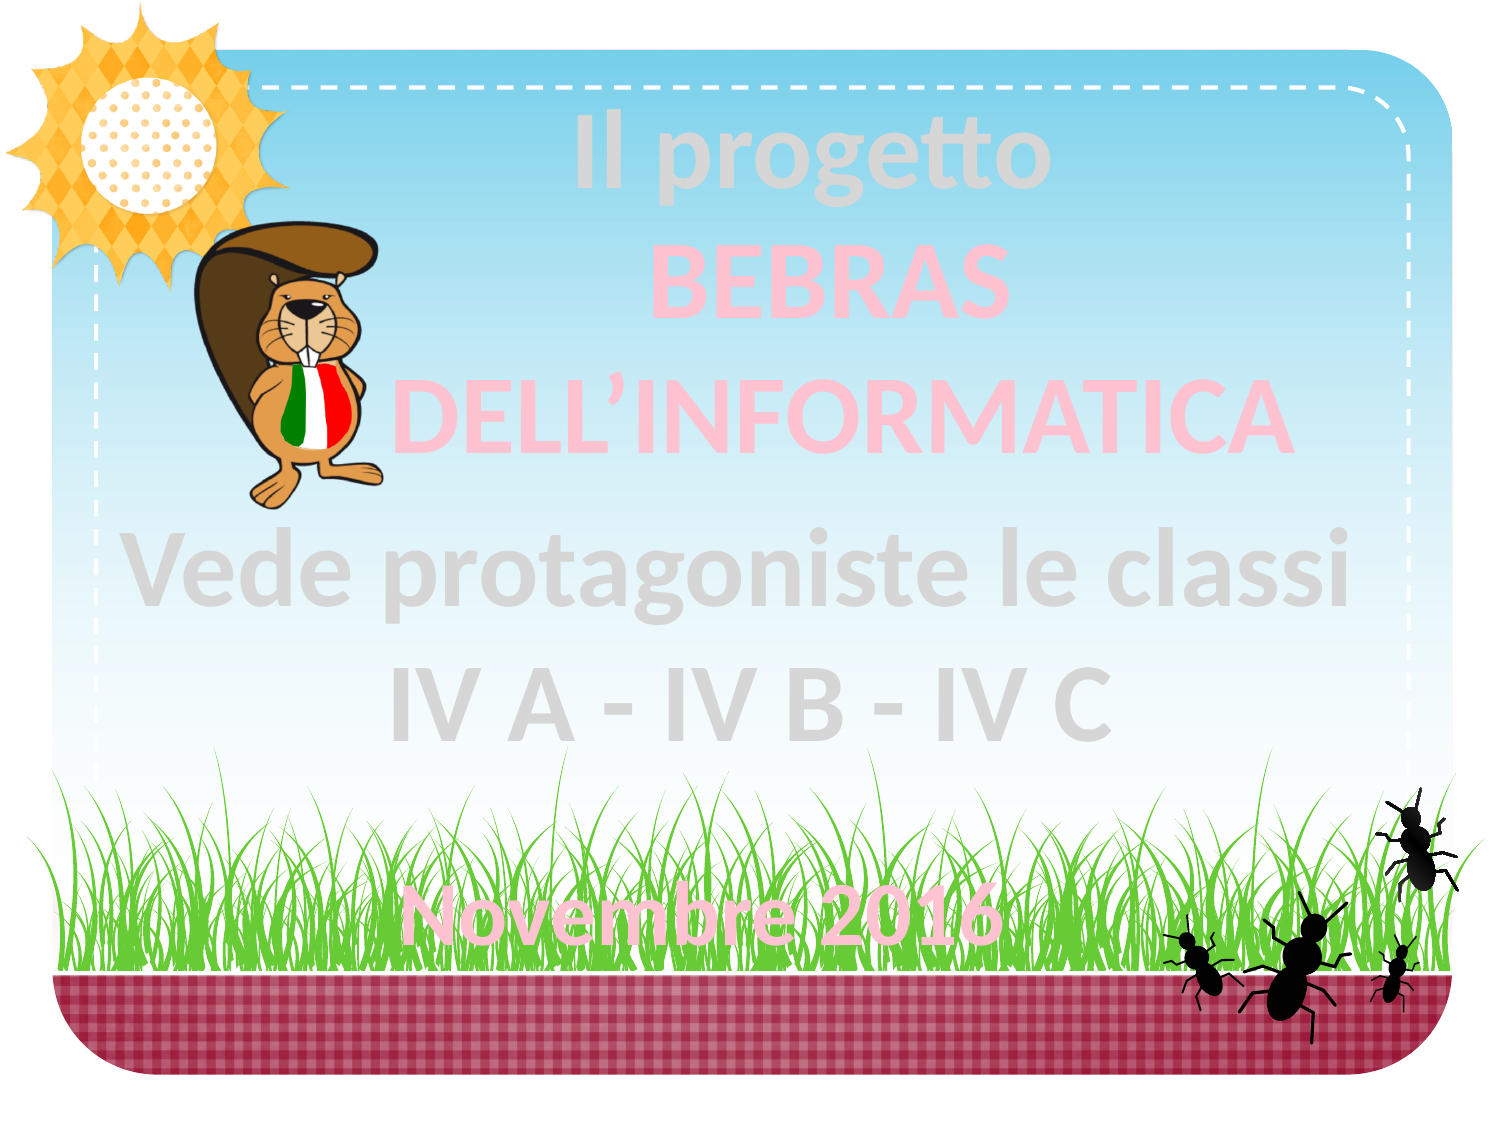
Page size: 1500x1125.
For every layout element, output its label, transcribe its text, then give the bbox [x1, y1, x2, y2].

picture [0, 0, 385, 511]
text_box Vede protagoniste le classi IV A - IV B - IV C [104, 486, 1396, 772]
text_box Il progetto [555, 68, 1070, 198]
text_box Novembre 2016 [383, 845, 1024, 971]
text_box BEBRAS DELL’INFORMATICA [348, 198, 1312, 484]
